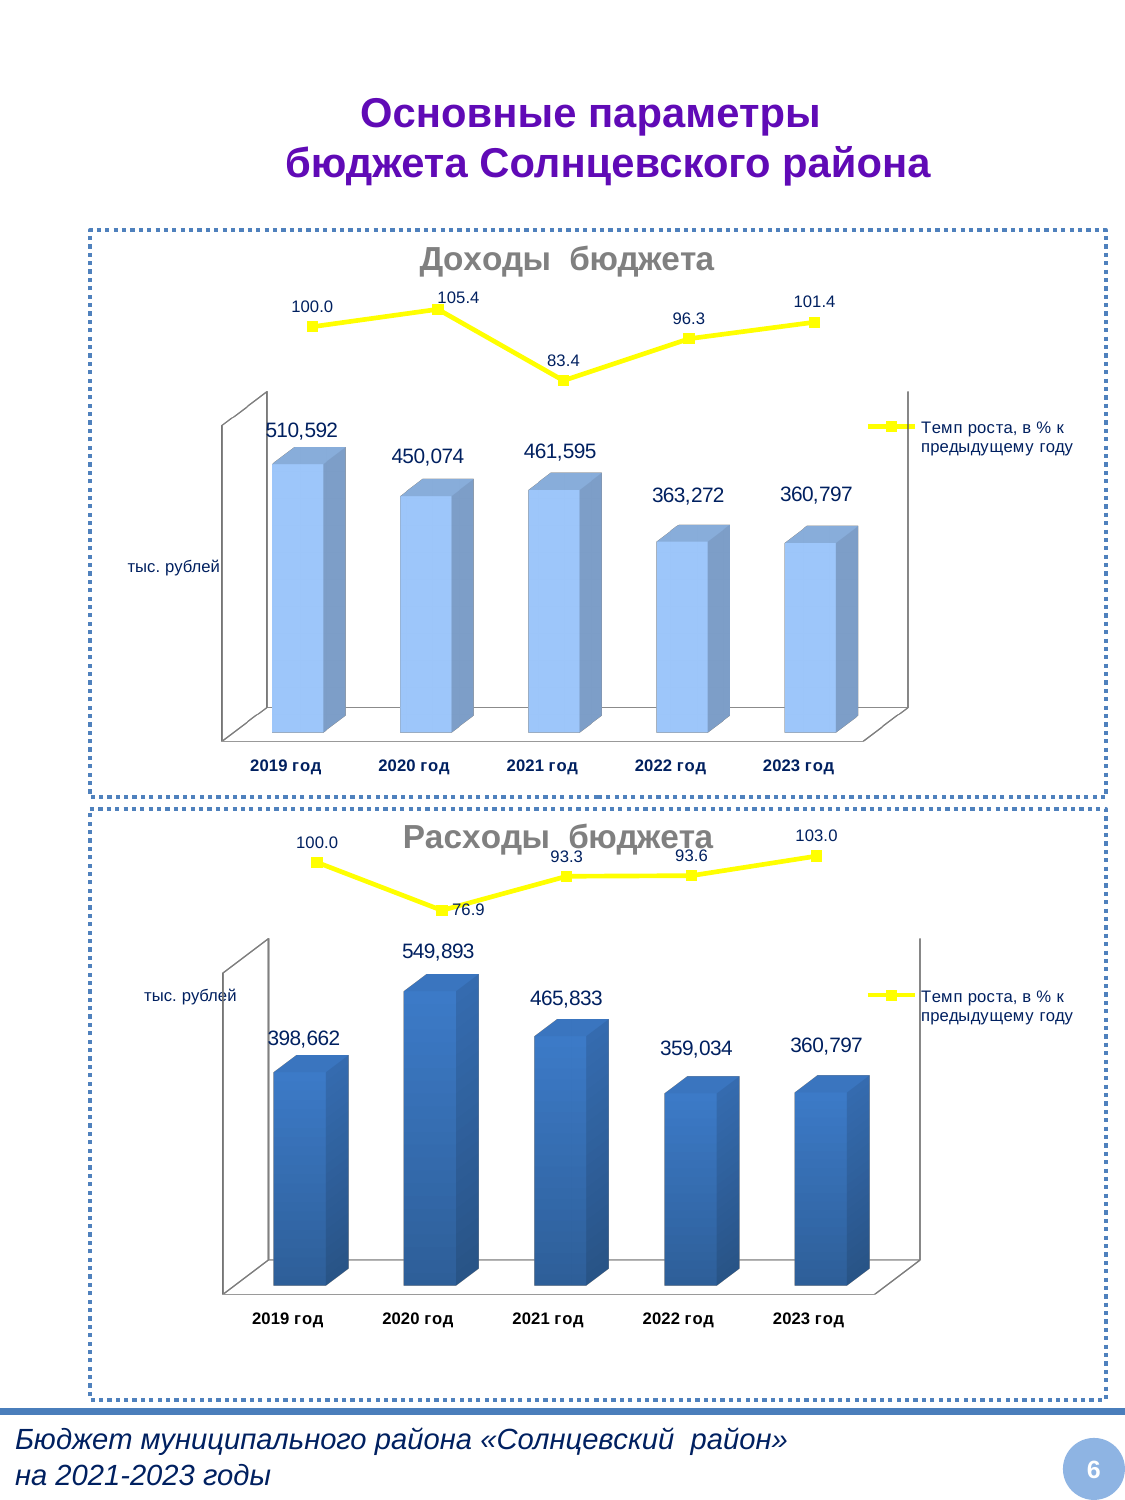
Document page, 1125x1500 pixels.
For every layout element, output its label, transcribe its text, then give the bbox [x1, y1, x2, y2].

text_box [949, 228, 1108, 252]
text_box [88, 807, 1108, 1402]
text_box тыс. рублей [112, 548, 190, 583]
title Основные параметры бюджета Солнцевского района [79, 53, 1125, 219]
text_box [952, 668, 1108, 799]
text_box [88, 228, 193, 799]
text_box тыс. рублей [129, 977, 190, 1013]
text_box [0, 1411, 1125, 1500]
chart [195, 229, 1125, 802]
chart [195, 808, 1125, 1355]
